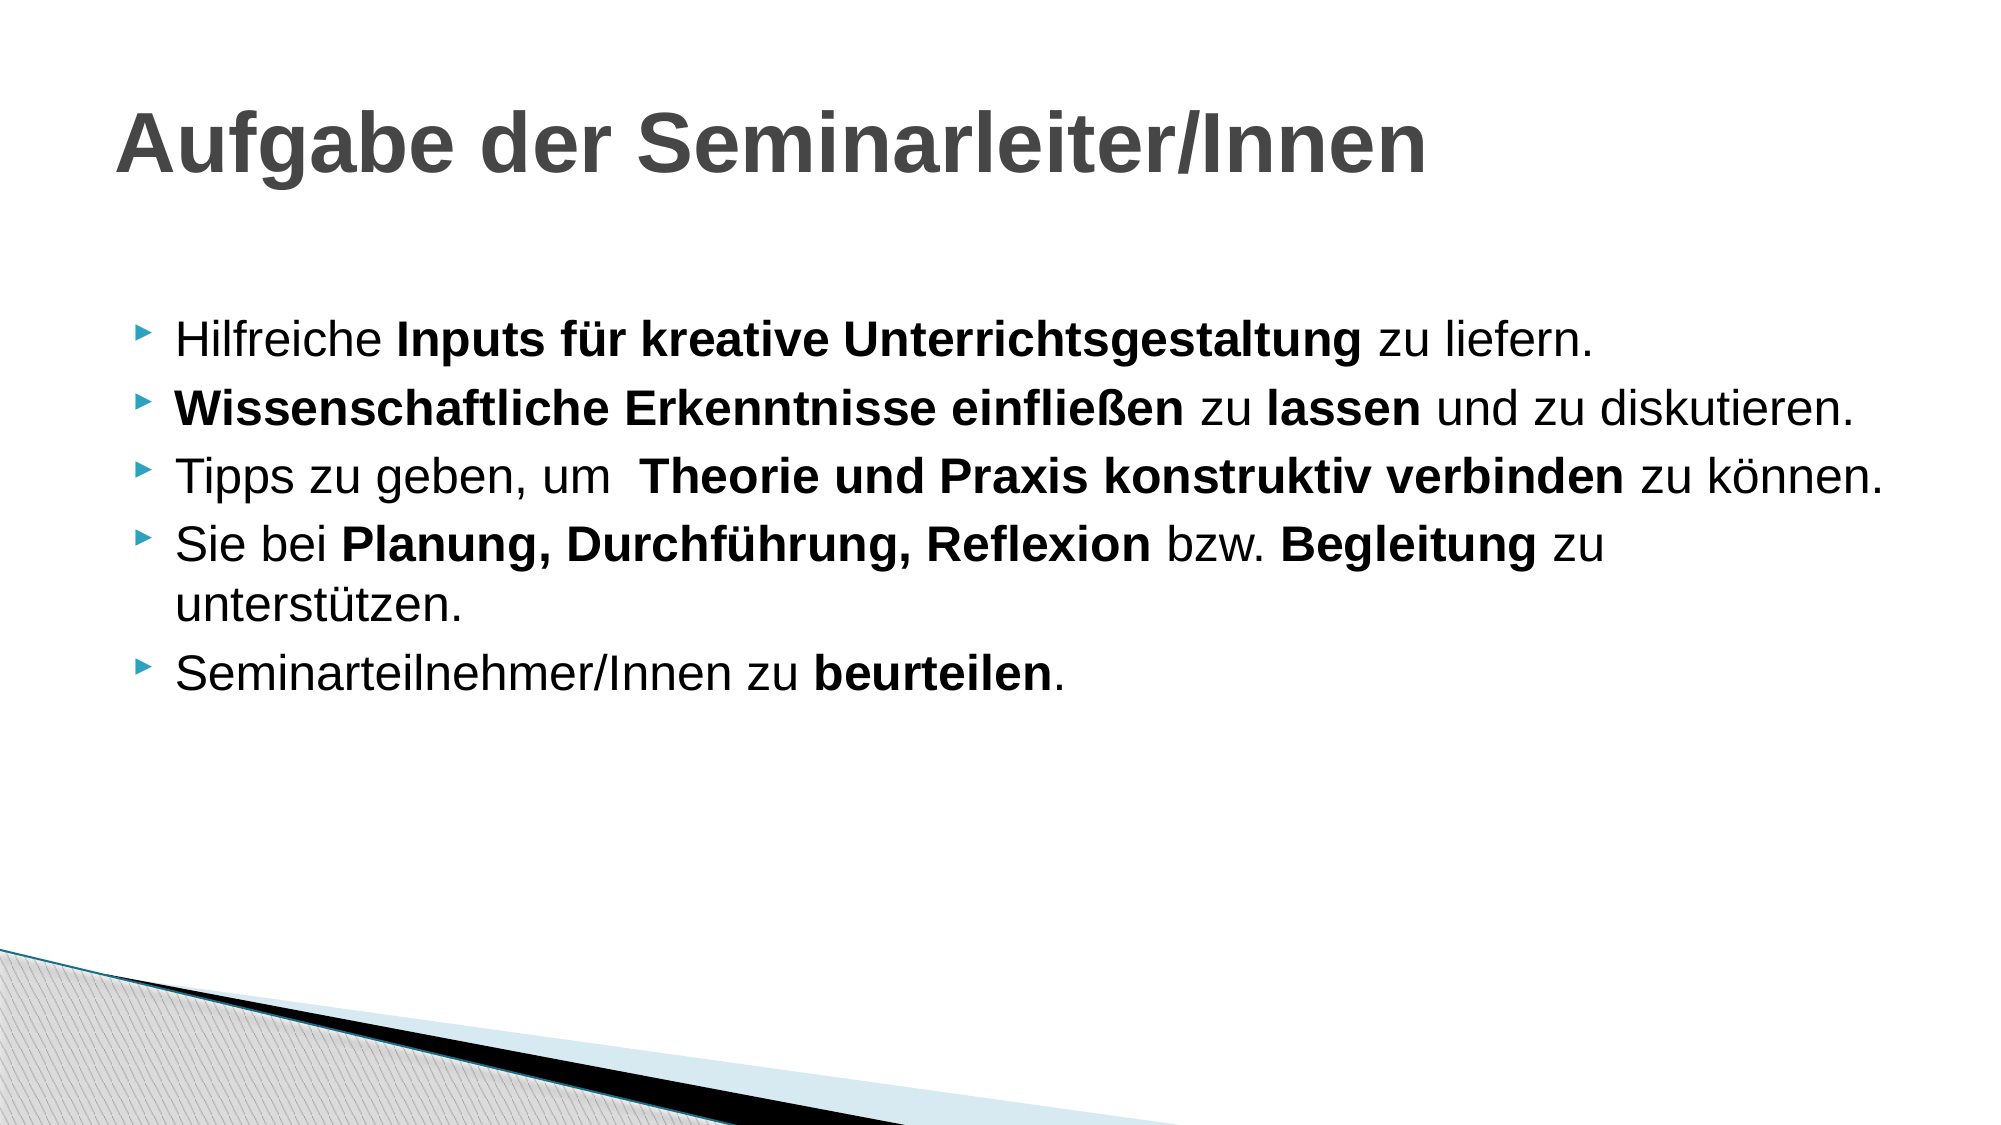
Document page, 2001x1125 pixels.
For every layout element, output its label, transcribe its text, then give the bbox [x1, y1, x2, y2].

list Hilfreiche Inputs für kreative Unterrichtsgestaltung zu liefern. Wissenschaftliche Erkenntnisse einfließen zu lassen und zu diskutieren. Tipps zu geben, um Theorie und Praxis konstruktiv verbinden zu können. Sie bei Planung, Durchführung, Reflexion bzw. Begleitung zu unterstützen. Seminarteilnehmer/Innen zu beurteilen. [99, 299, 1900, 806]
title Aufgabe der Seminarleiter/Innen [99, 45, 1900, 233]
